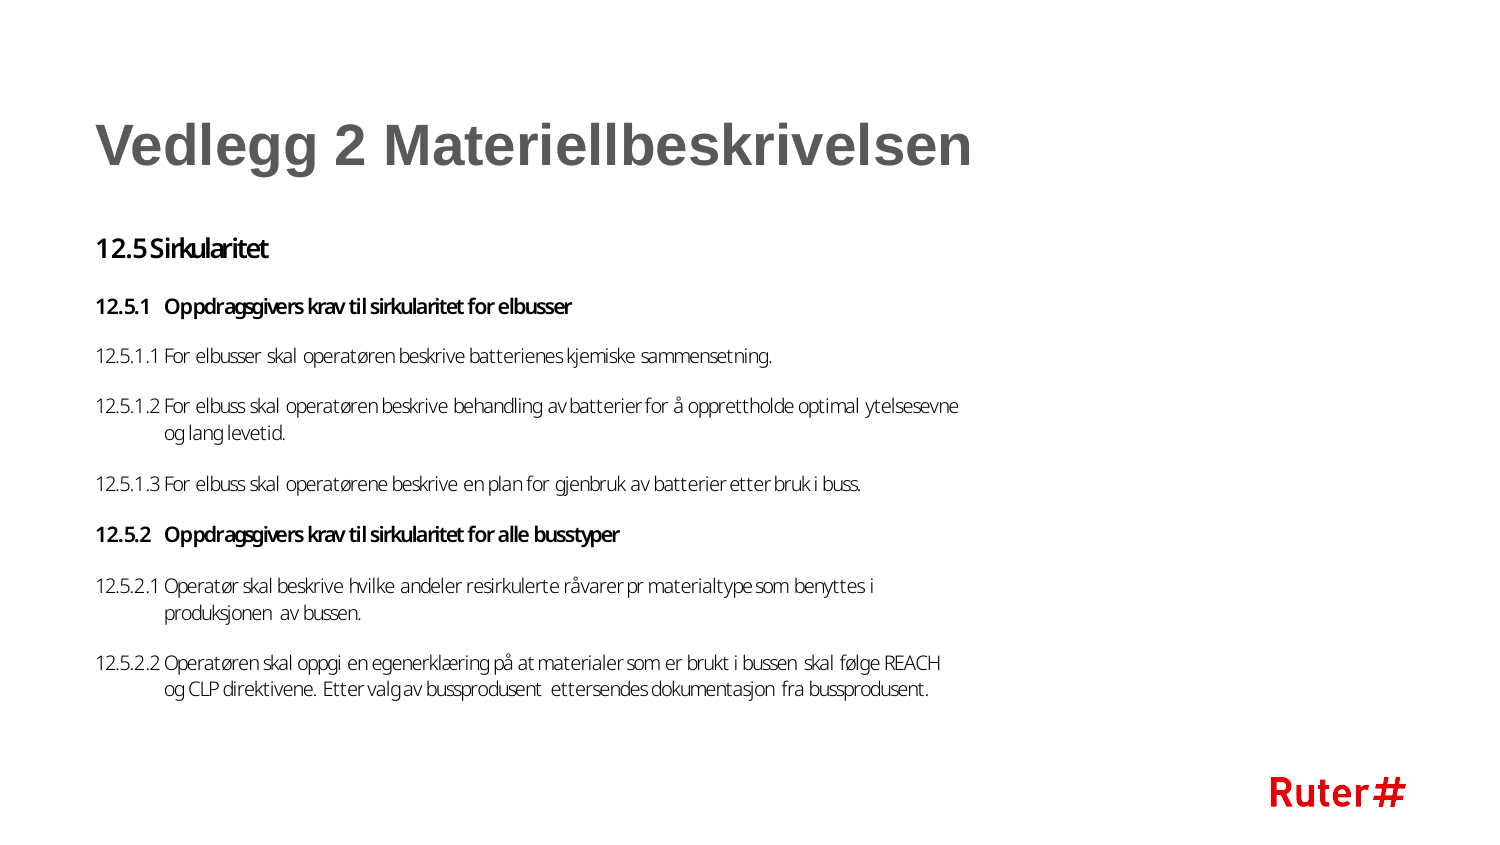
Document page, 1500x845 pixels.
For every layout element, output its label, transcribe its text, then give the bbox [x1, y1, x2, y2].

picture [1271, 777, 1406, 807]
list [95, 203, 963, 728]
title Vedlegg 2 Materiellbeskrivelsen [95, 106, 1405, 177]
